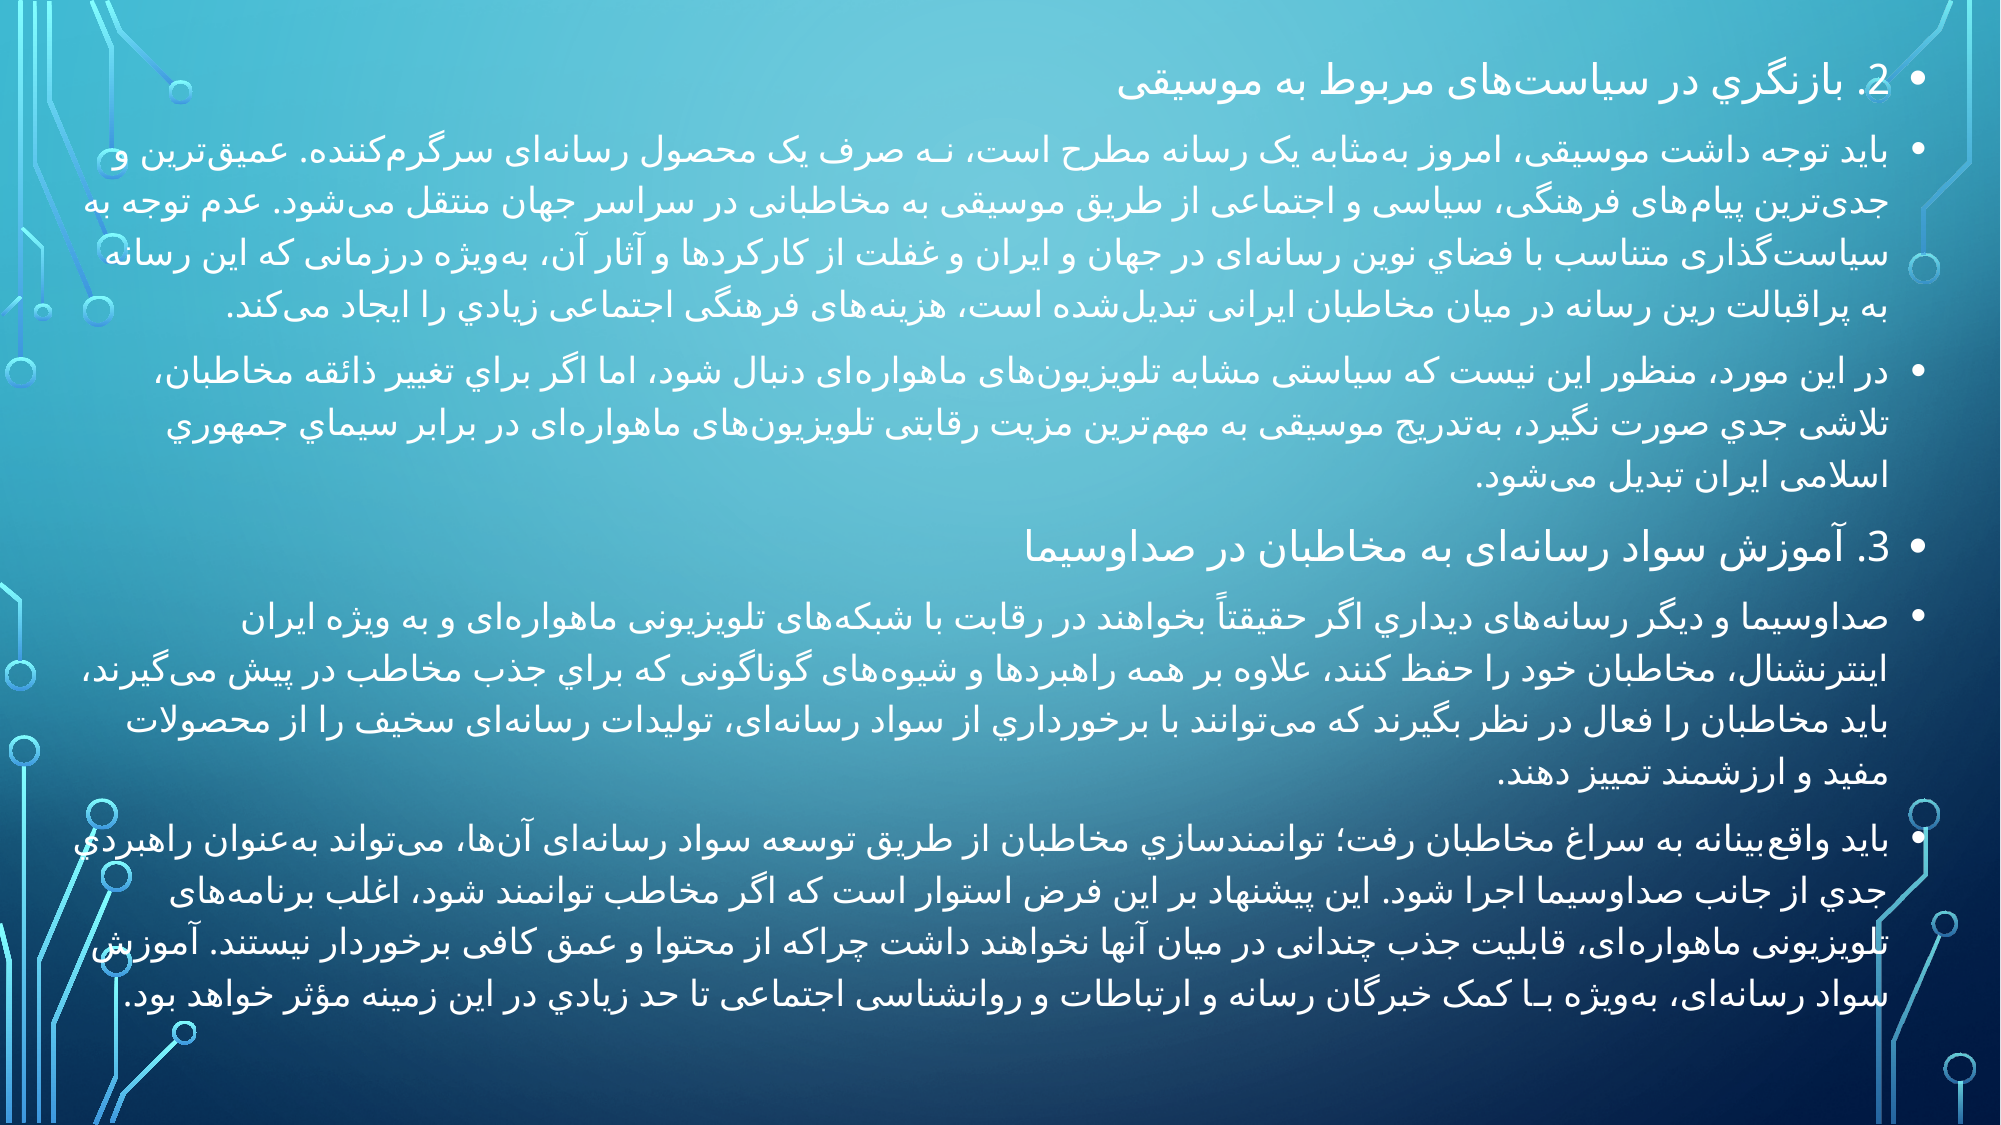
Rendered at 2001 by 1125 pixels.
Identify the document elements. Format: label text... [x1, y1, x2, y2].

list 2. بازنگري در سیاست‌های مربوط به موسیقی باید توجه داشت موسیقی، امروز به‌مثابه یک رسانه مطرح است، نـه صرف یک محصول رسانه‌ای سرگرم‌کننده. عمیق‌ترین و جدی‌ترین پیام‌های فرهنگی، سیاسی و اجتماعی از طریق موسیقی به مخاطبانی در سراسر جهان منتقل می‌شود. عدم توجه به سیاست‌گذاری متناسب با فضاي نوین رسانه‌ای در جهان و ایران و غفلت از کارکردها و آثار آن، به‌ویژه درزمانی که این رسانه به پراقبالت رین رسانه در میان مخاطبان ایرانی تبدیل‌شده است، هزینه‌های فرهنگی اجتماعی زیادي را ایجاد می‌کند. در این مورد، منظور این نیست که سیاستی مشابه تلویزیون‌های ماهواره‌ای دنبال شود، اما اگر براي تغییر ذائقه مخاطبان، تلاشی جدي صورت نگیرد، به‌تدریج موسیقی به مهم‌ترین مزیت رقابتی تلویزیون‌های ماهواره‌ای در برابر سیماي جمهوري اسلامی ایران تبدیل می‌شود. 3. آموزش سواد رسانه‌ای به مخاطبان در صداوسیما صداوسیما و دیگر رسانه‌های دیداري اگر حقیقتاً بخواهند در رقابت با شبکه‌های تلویزیونی ماهواره‌ای و به ویژه ایران اینترنشنال، مخاطبان خود را حفظ کنند، علاوه بر همه راهبردها و شیوه‌های گوناگونی که براي جذب مخاطب در پیش می‌گیرند، باید مخاطبان را فعال در نظر بگیرند که می‌توانند با برخورداري از سواد رسانه‌ای، تولیدات رسانه‌ای سخیف را از محصولات مفید و ارزشمند تمییز دهند. باید واقع‌بینانه به سراغ مخاطبان رفت؛ توانمندسازي مخاطبان از طریق توسعه سواد رسانه‌ای آن‌ها، می‌تواند به‌عنوان راهبردي جدي از جانب صداوسیما اجرا شود. این پیشنهاد بر این فرض استوار است که اگر مخاطب توانمند شود، اغلب برنامه‌های تلویزیونی ماهواره‌ای، قابلیت جذب چندانی در میان آنها نخواهند داشت چراکه از محتوا و عمق کافی برخوردار نیستند. آموزش سواد رسانه‌ای، به‌ویژه بـا کمک خبرگان رسانه و ارتباطات و روانشناسی اجتماعی تا حد زیادي در این زمینه مؤثر خواهد بود. [56, 34, 1937, 1087]
